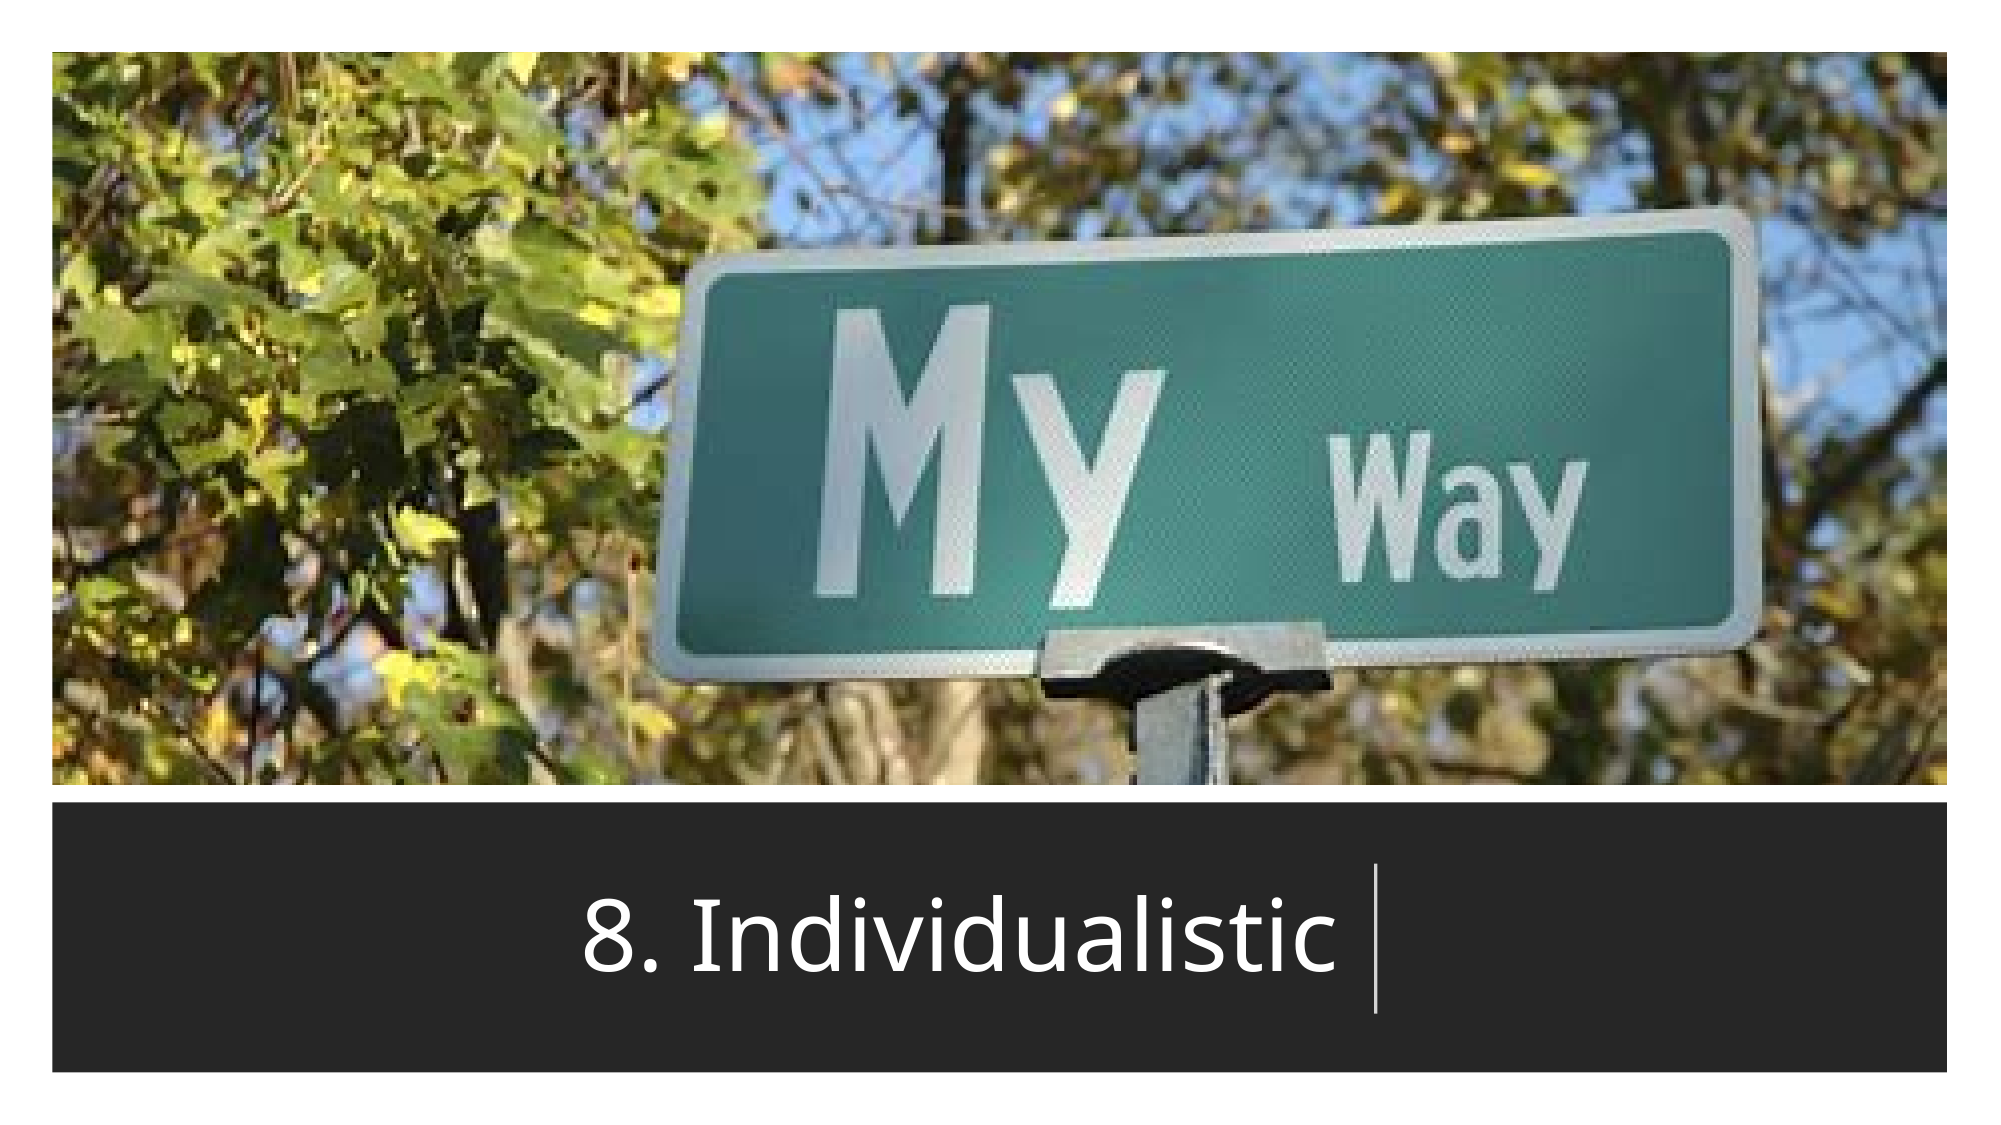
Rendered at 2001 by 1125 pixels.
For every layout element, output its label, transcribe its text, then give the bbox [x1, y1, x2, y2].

title 8. Individualistic [117, 835, 1828, 1043]
text_box [51, 801, 1948, 1073]
picture [52, 52, 1947, 785]
